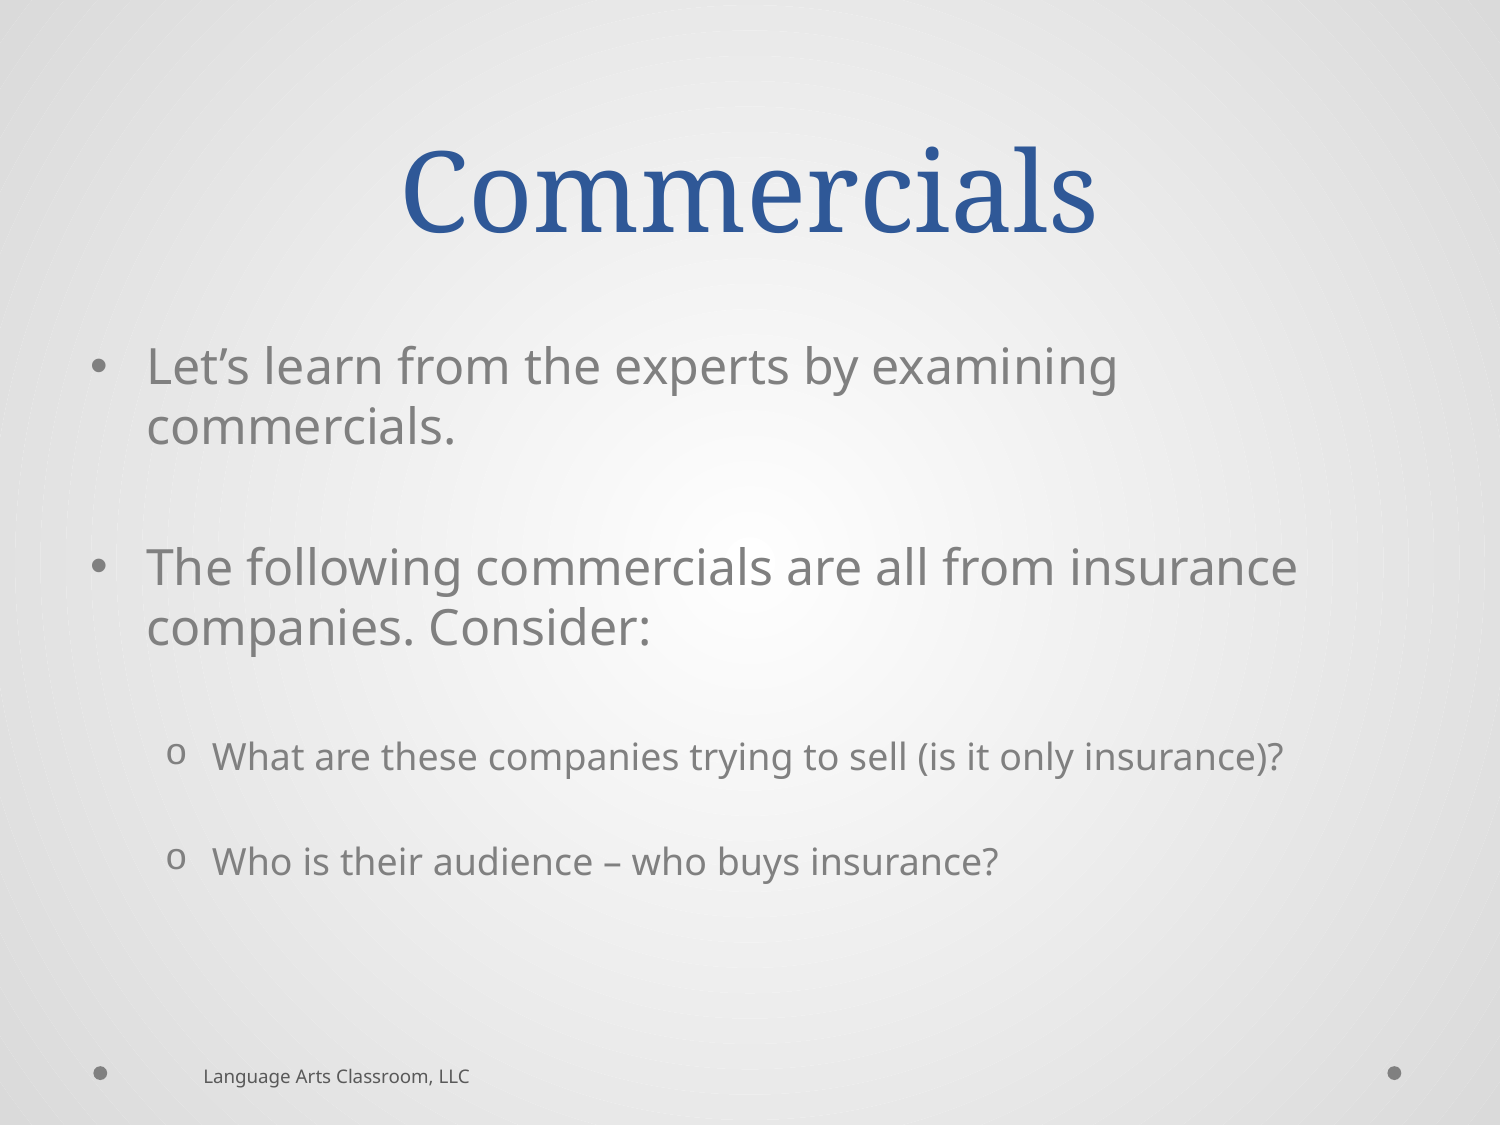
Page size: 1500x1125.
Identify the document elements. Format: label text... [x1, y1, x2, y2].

list Let’s learn from the experts by examining commercials. The following commercials are all from insurance companies. Consider: What are these companies trying to sell (is it only insurance)? Who is their audience – who buys insurance? [75, 327, 1425, 1070]
title Commercials [75, 0, 1425, 263]
footer Language Arts Classroom, LLC [195, 1046, 663, 1106]
